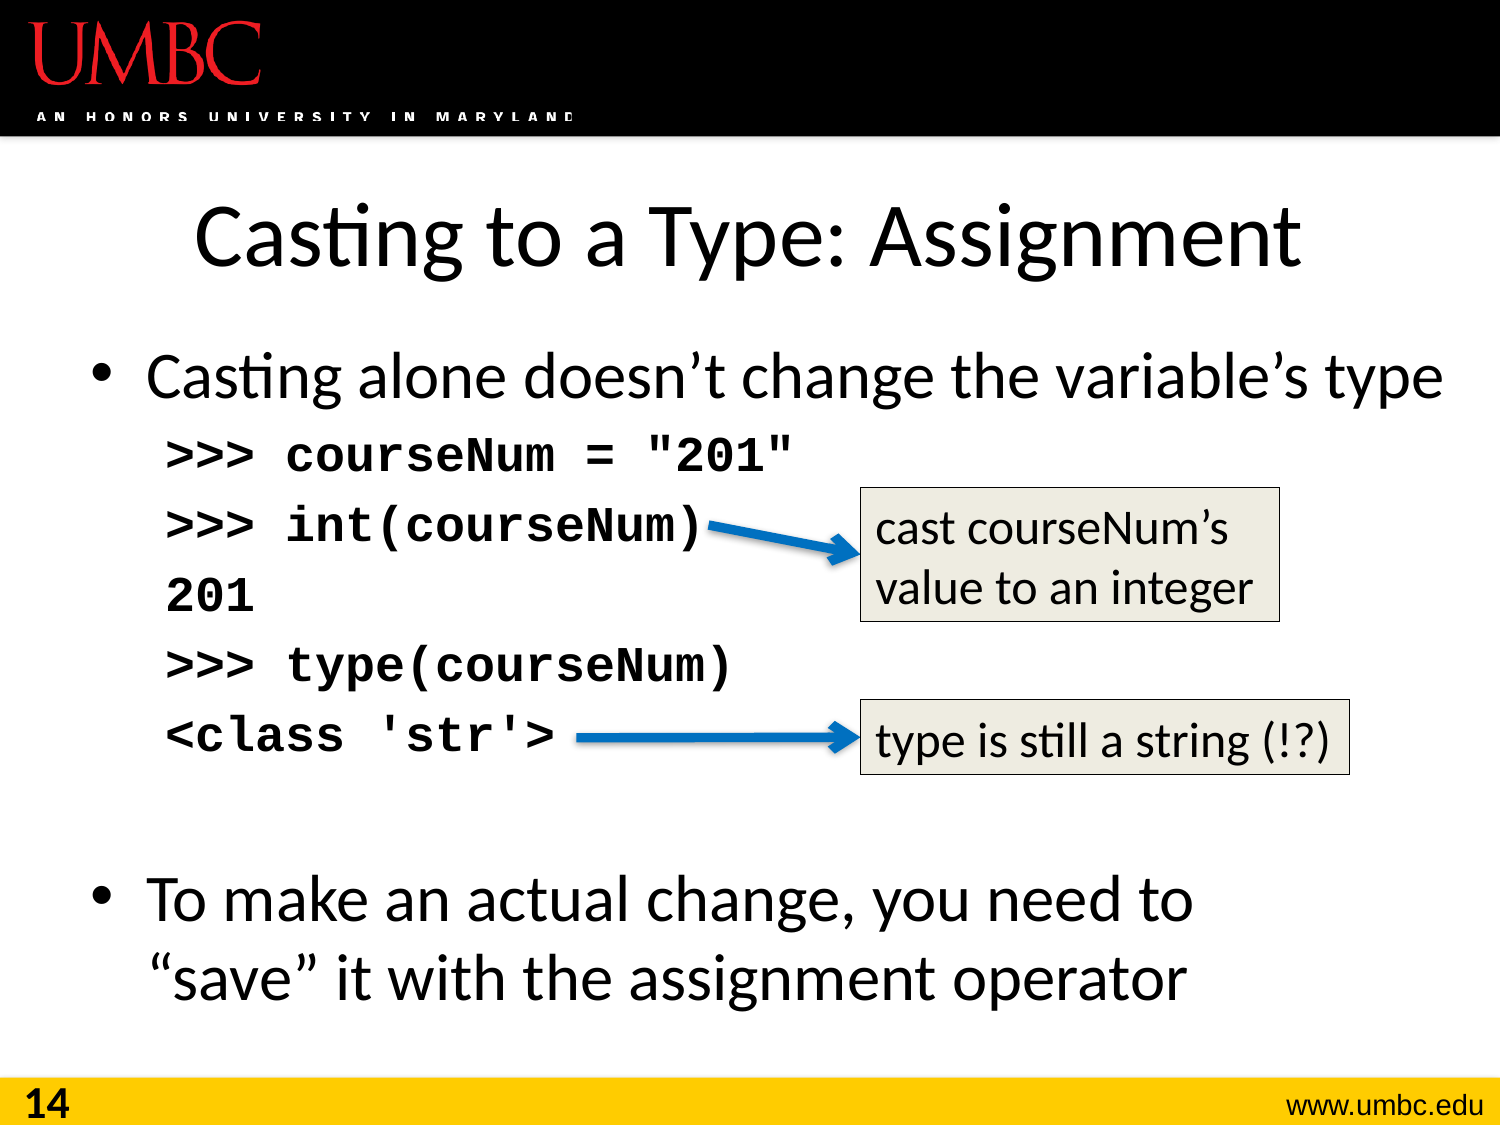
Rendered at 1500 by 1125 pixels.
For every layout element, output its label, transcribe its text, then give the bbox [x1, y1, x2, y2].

text_box cast courseNum’s value to an integer [860, 487, 1280, 622]
text_box type is still a string (!?) [860, 699, 1350, 775]
list Casting alone doesn’t change the variable’s type >>> courseNum = "201" >>> int(courseNum) 201 >>> type(courseNum) <class 'str'> To make an actual change, you need to “save” it with the assignment operator [75, 324, 1483, 1066]
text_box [708, 524, 861, 556]
title Casting to a Type: Assignment [75, 136, 1425, 324]
slide_number 14 [0, 1065, 94, 1125]
